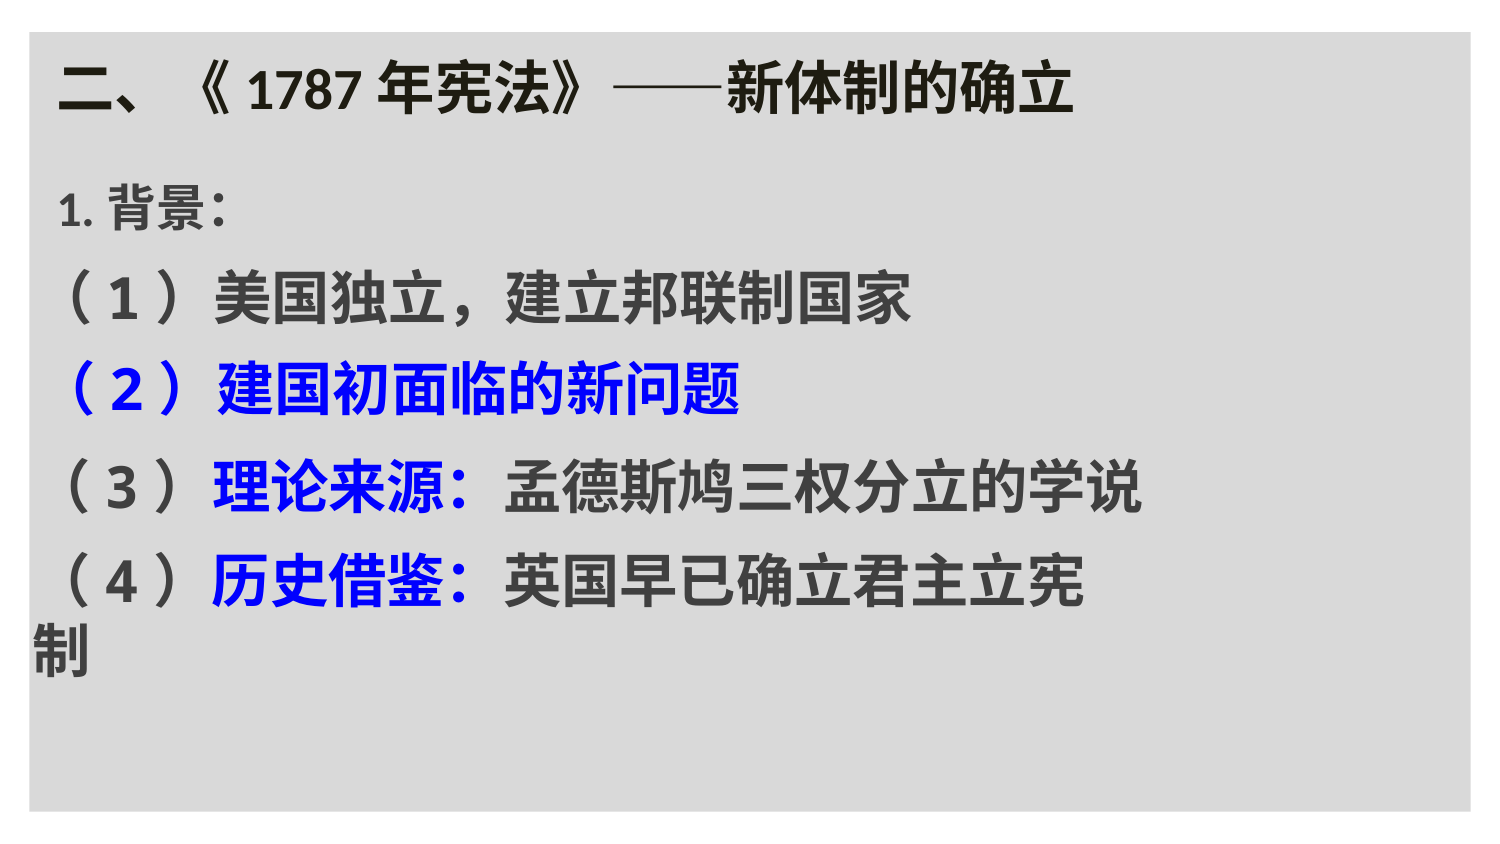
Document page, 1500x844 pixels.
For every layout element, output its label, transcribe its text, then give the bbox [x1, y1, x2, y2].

text_box 二、《1787年宪法》——新体制的确立 [41, 43, 1424, 129]
text_box （2）建国初面临的新问题 [22, 344, 798, 430]
text_box （4）历史借鉴：英国早已确立君主立宪制 [17, 536, 1152, 692]
text_box （3）理论来源：孟德斯鸠三权分立的学说 [17, 442, 1235, 528]
text_box （1）美国独立，建立邦联制国家 [19, 253, 941, 339]
text_box 1.背景： [41, 168, 1223, 244]
